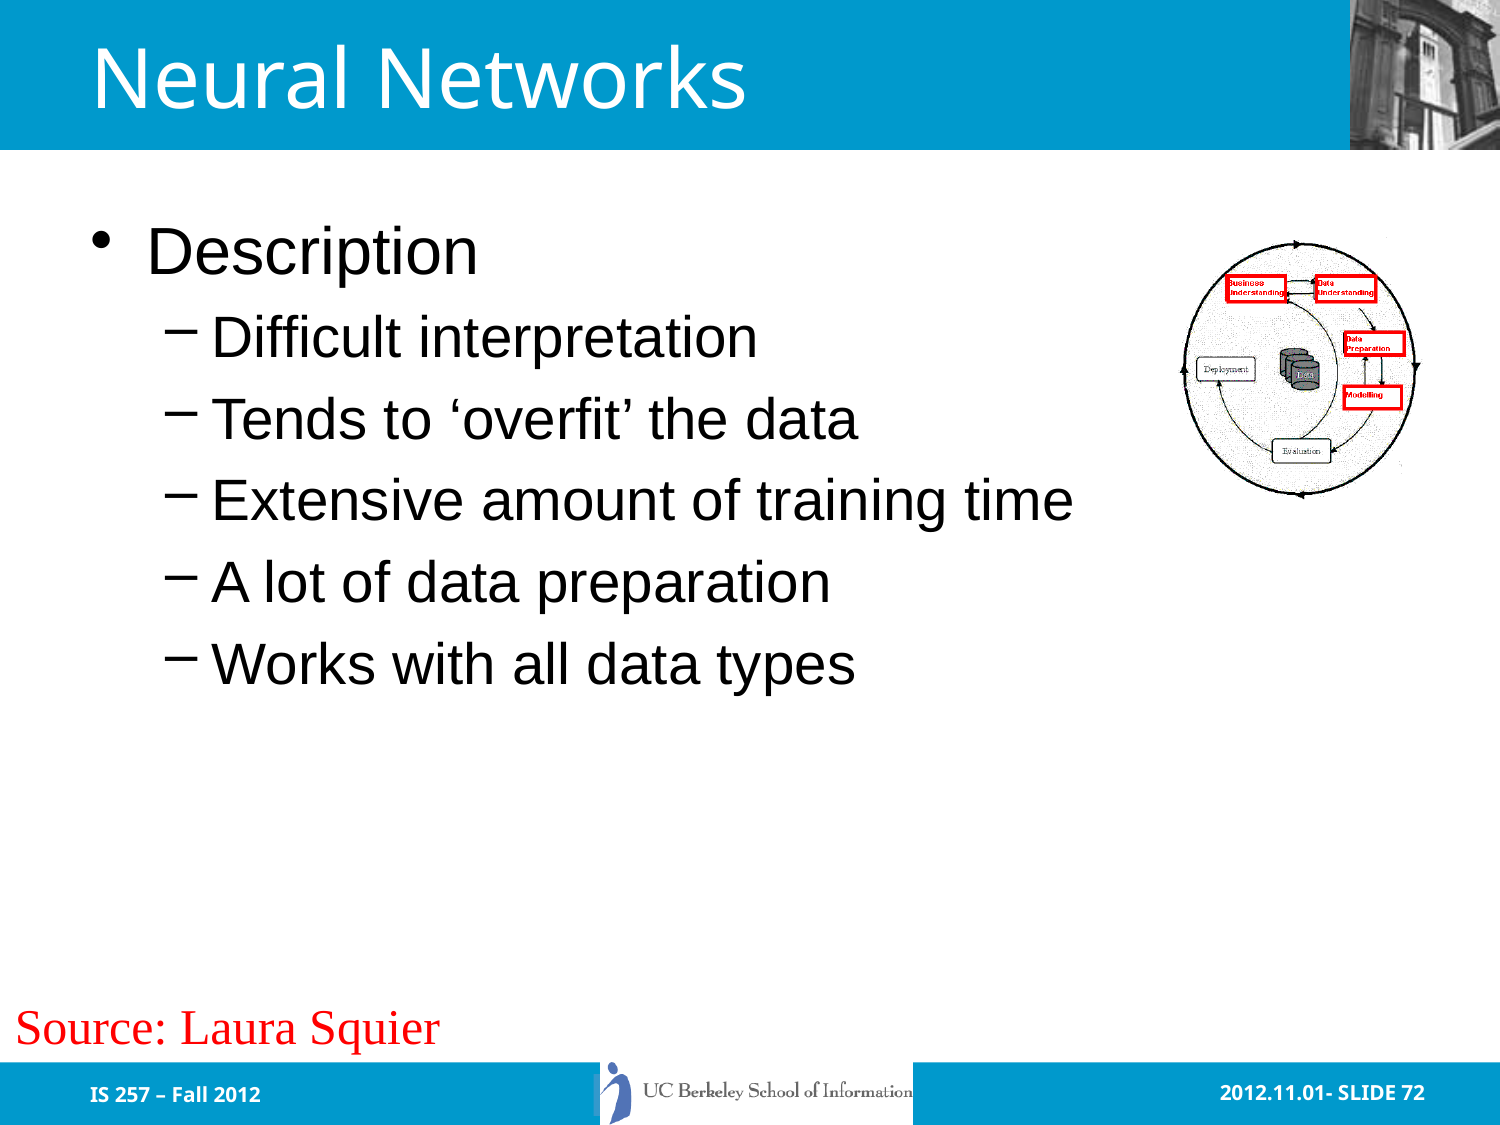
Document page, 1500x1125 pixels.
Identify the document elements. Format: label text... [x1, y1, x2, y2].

slide_number IS 257 – Fall 2012 [75, 1063, 388, 1125]
list Description Difficult interpretation Tends to ‘overfit’ the data Extensive amount of training time A lot of data preparation Works with all data types [75, 200, 1425, 1013]
picture [1351, 0, 1500, 150]
text_box Source: Laura Squier [0, 987, 455, 1063]
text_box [1174, 237, 1438, 501]
picture [594, 1062, 912, 1125]
title Neural Networks [75, 0, 1350, 150]
